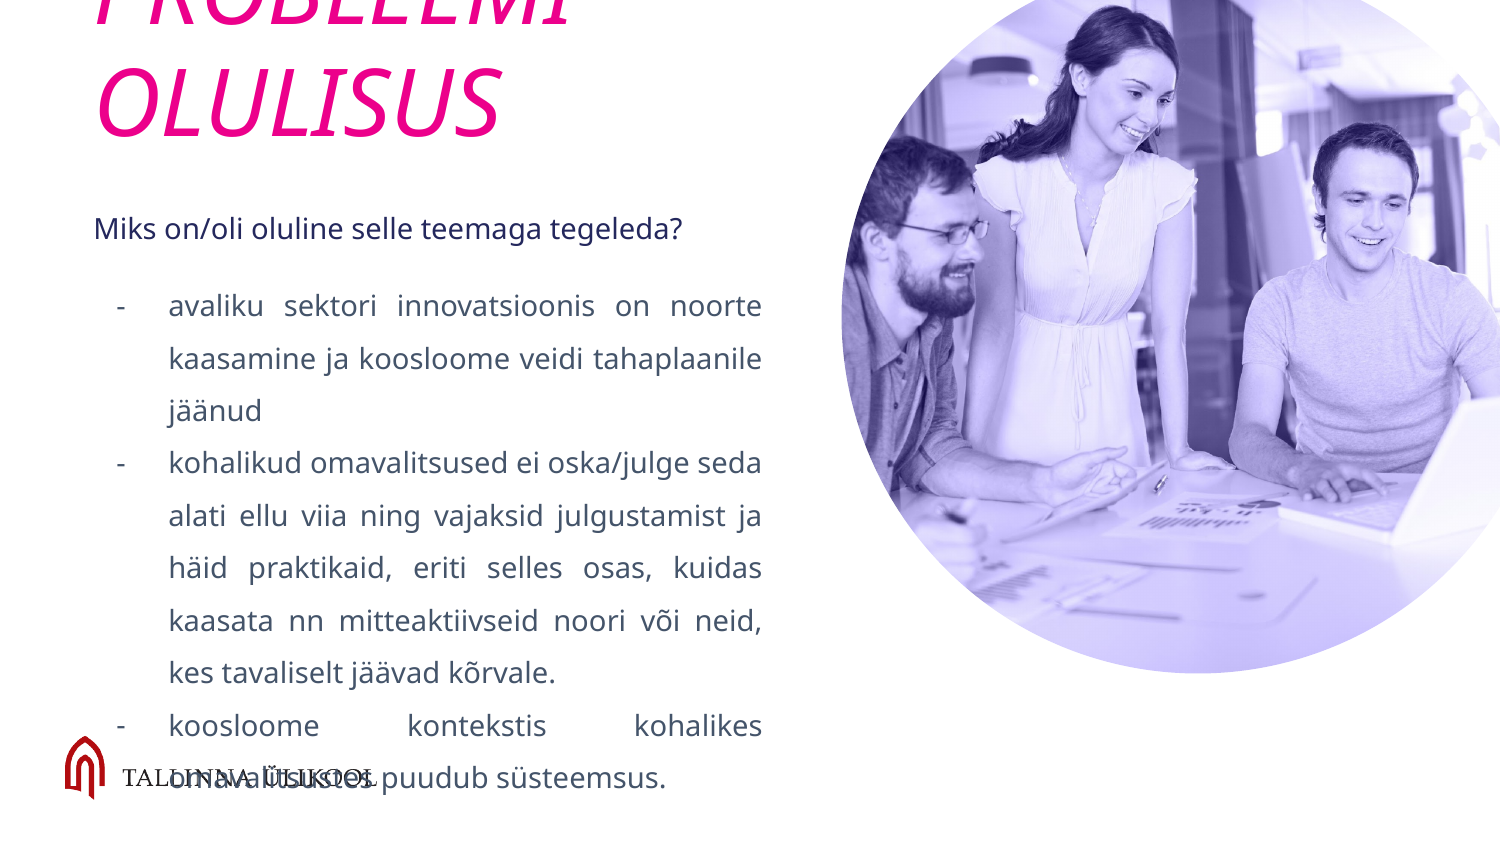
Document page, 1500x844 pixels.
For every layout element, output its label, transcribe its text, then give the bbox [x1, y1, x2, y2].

picture [841, 0, 1500, 674]
picture [65, 735, 377, 800]
list Miks on/oli oluline selle teemaga tegeleda? avaliku sektori innovatsioonis on noorte kaasamine ja koosloome veidi tahaplaanile jäänud kohalikud omavalitsused ei oska/julge seda alati ellu viia ning vajaksid julgustamist ja häid praktikaid, eriti selles osas, kuidas kaasata nn mitteaktiivseid noori või neid, kes tavaliselt jäävad kõrvale. koosloome kontekstis kohalikes omavalitsustes puudub süsteemsus. [78, 195, 778, 409]
title PROBLEEMI OLULISUS [78, 6, 811, 163]
